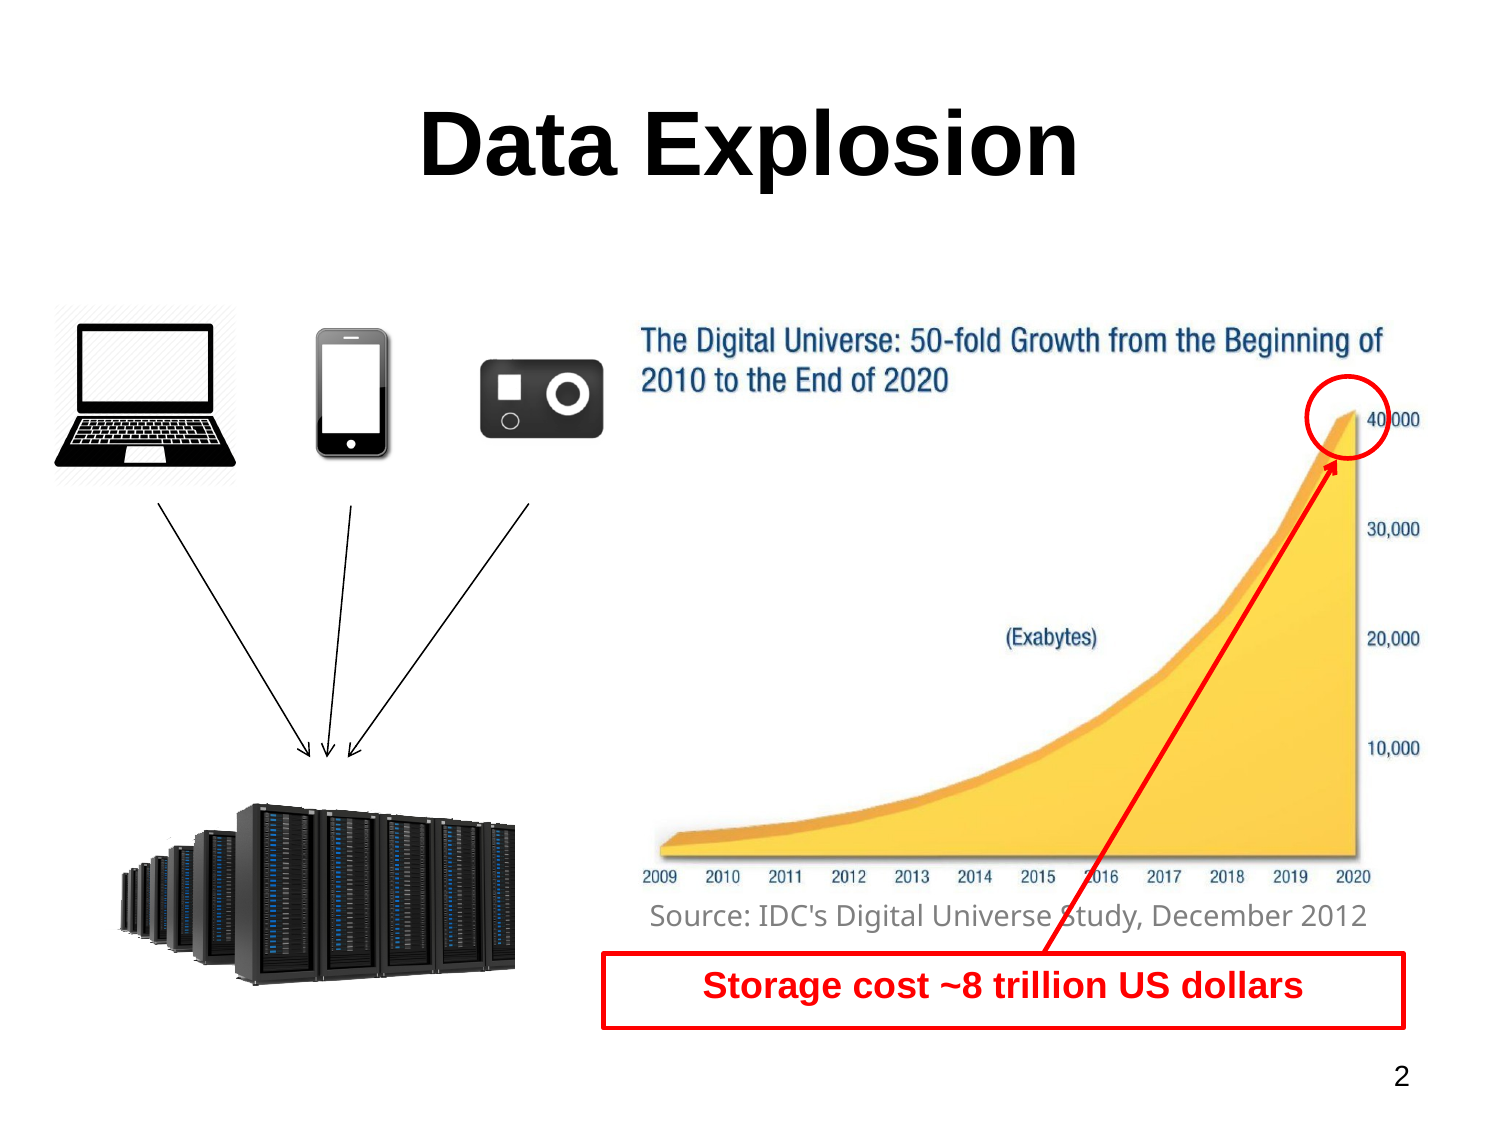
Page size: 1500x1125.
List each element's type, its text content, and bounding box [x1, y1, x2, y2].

picture [53, 303, 237, 487]
text_box Storage cost ~8 trillion US dollars [603, 953, 1404, 1029]
slide_number 2 [1074, 1050, 1425, 1103]
text_box Source: IDC's Digital Universe Study, December 2012 [618, 890, 1037, 940]
text_box Source: IDC's Digital Universe Study, December 2012 [1343, 904, 1400, 940]
picture [102, 768, 515, 998]
title Data Explosion [75, 45, 1425, 233]
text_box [347, 503, 530, 758]
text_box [326, 505, 343, 758]
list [625, 320, 1429, 895]
picture [465, 320, 617, 471]
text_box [1042, 459, 1338, 956]
picture [244, 321, 458, 464]
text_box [157, 503, 311, 758]
